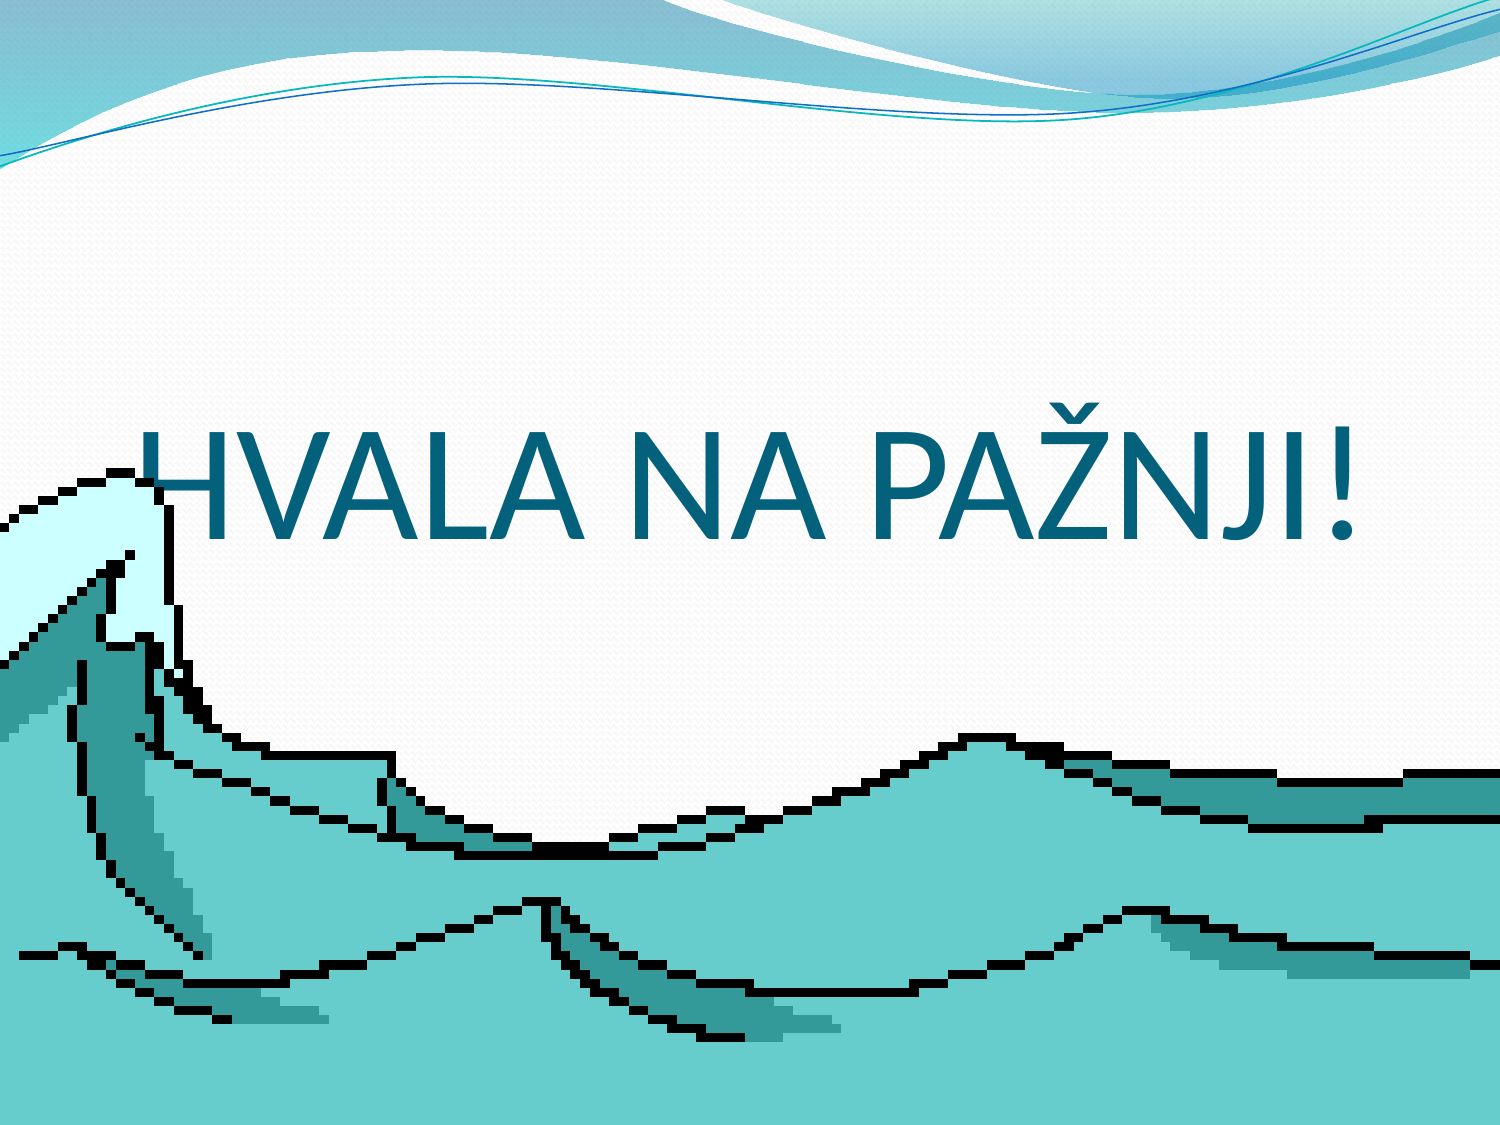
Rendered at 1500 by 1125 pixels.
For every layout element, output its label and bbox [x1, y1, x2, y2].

picture [0, 232, 1500, 1125]
